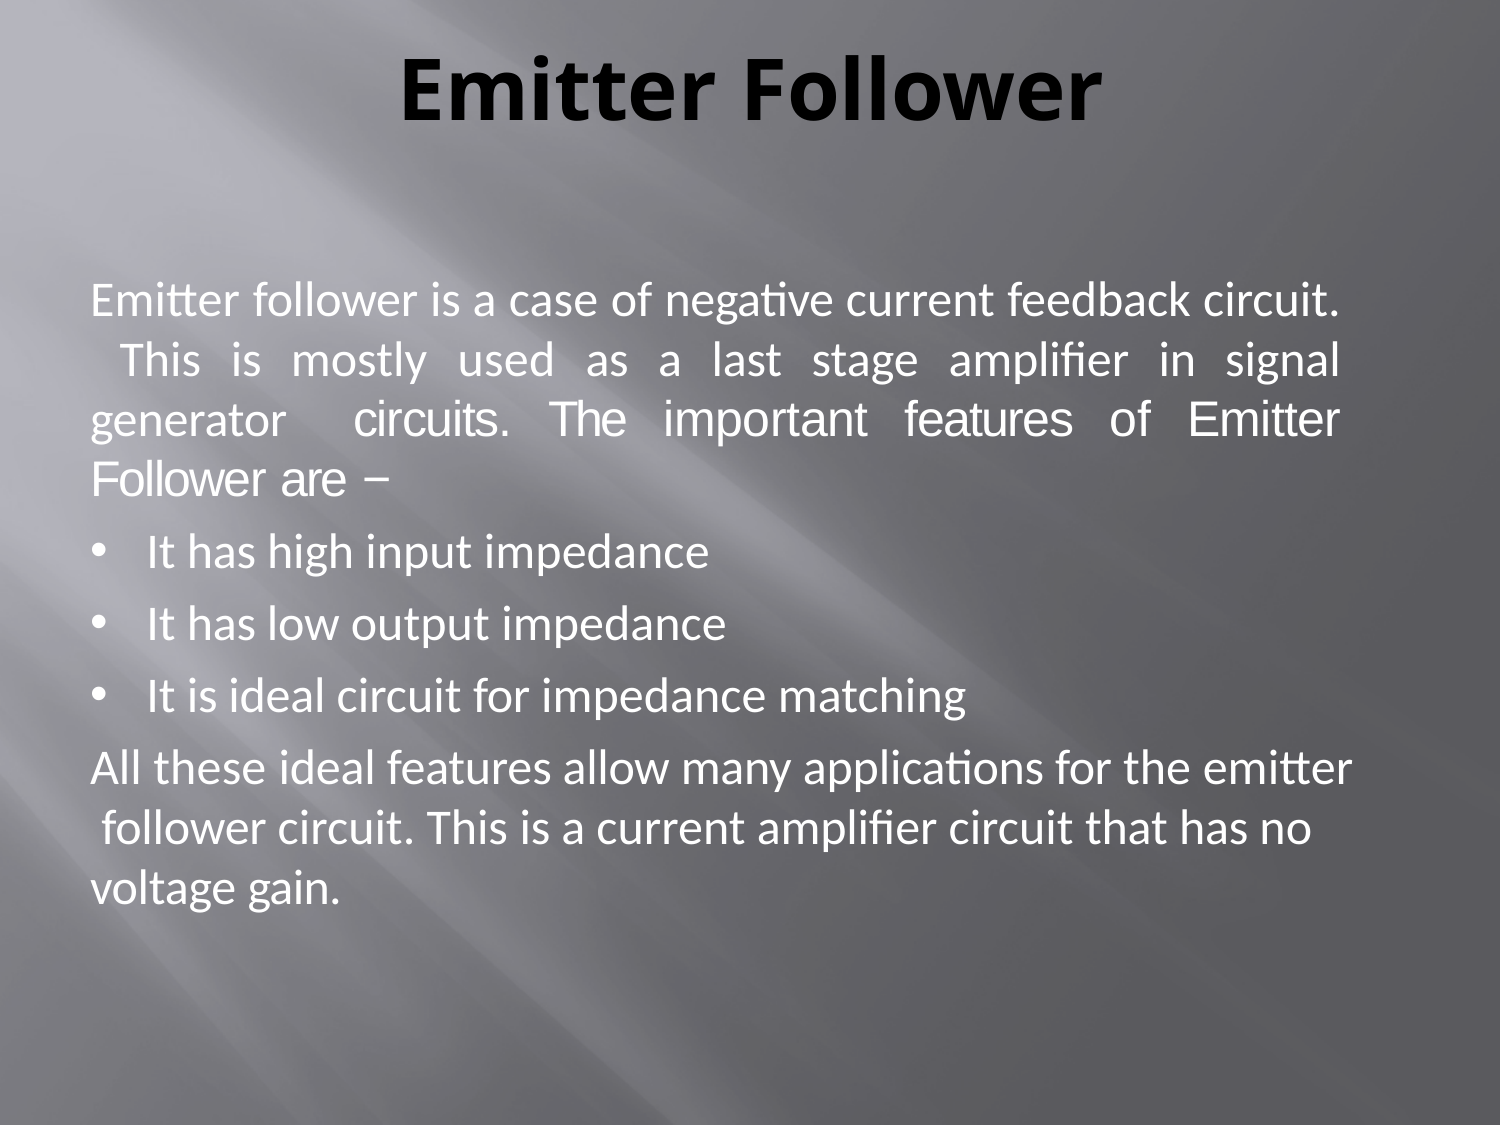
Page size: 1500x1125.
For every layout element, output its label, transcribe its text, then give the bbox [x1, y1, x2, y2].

title Emitter Follower [99, 0, 1400, 181]
text_box Emitter follower is a case of negative current feedback circuit. This is mostly used as a last stage amplifier in signal generator circuits. The important features of Emitter Follower are − It has high input impedance It has low output impedance It is ideal circuit for impedance matching All these ideal features allow many applications for the emitter follower circuit. This is a current amplifier circuit that has no voltage gain. [87, 265, 1365, 915]
